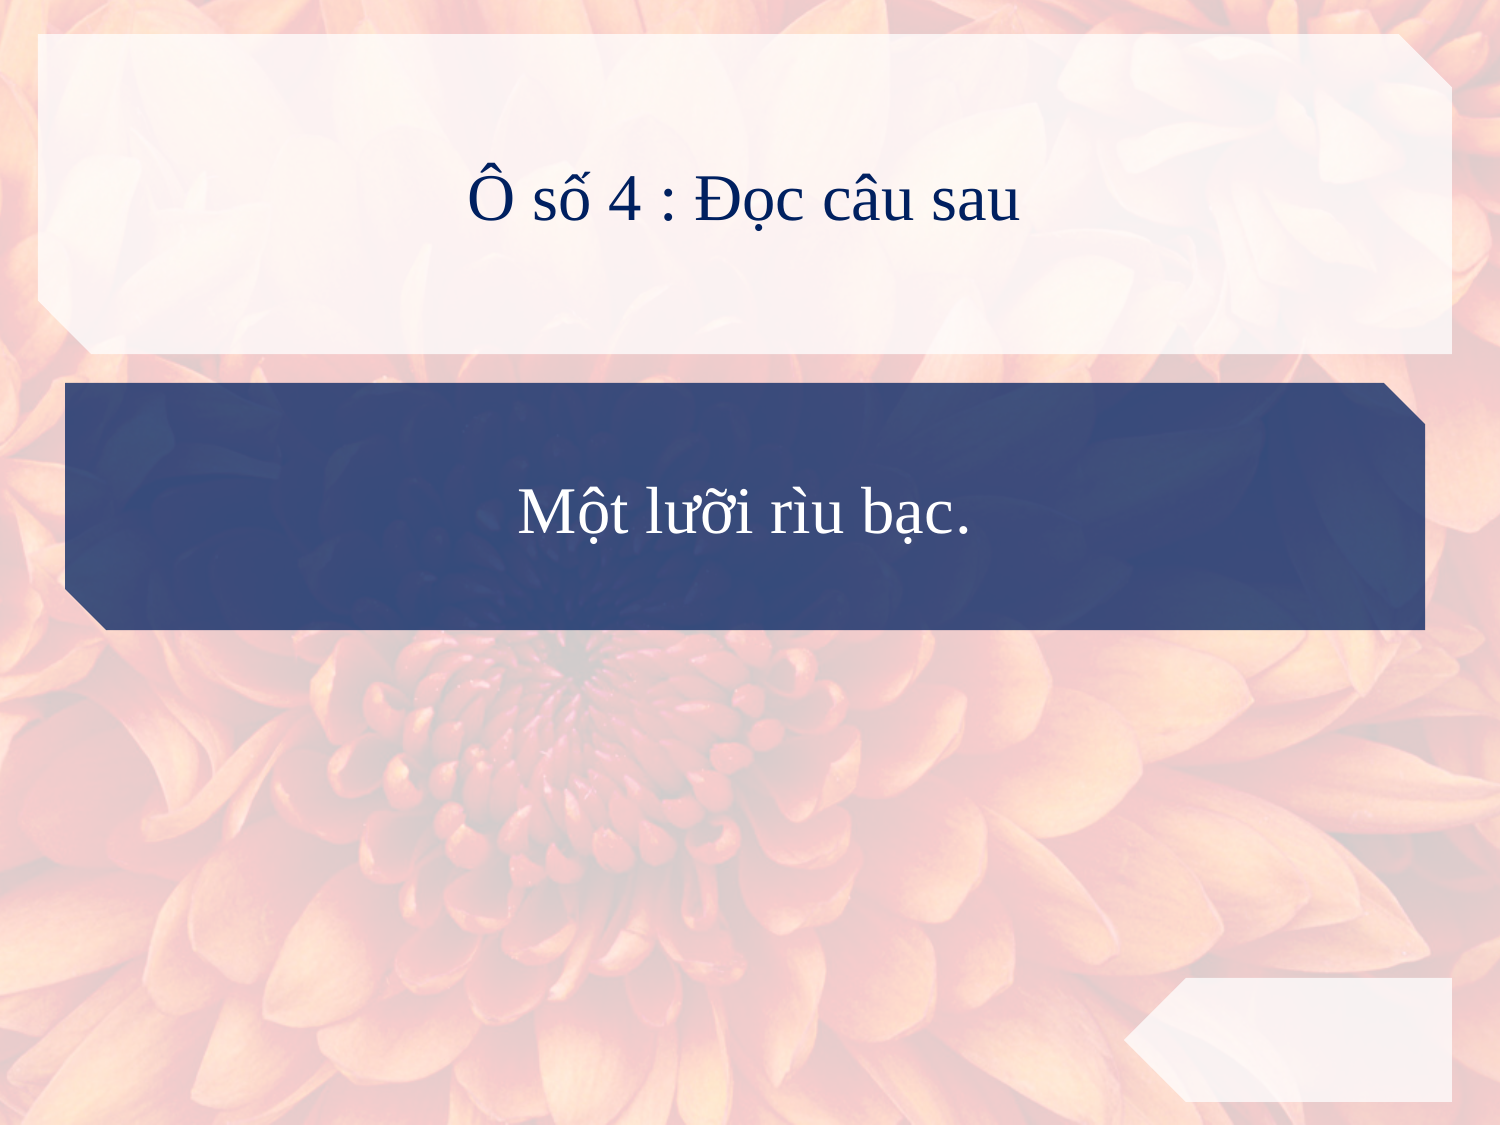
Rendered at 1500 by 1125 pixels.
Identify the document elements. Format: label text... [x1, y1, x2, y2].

text_box Ô số 4 : Đọc câu sau [36, 32, 1453, 356]
text_box Một lưỡi rìu bạc. [63, 381, 1427, 632]
text_box [1122, 976, 1453, 1104]
